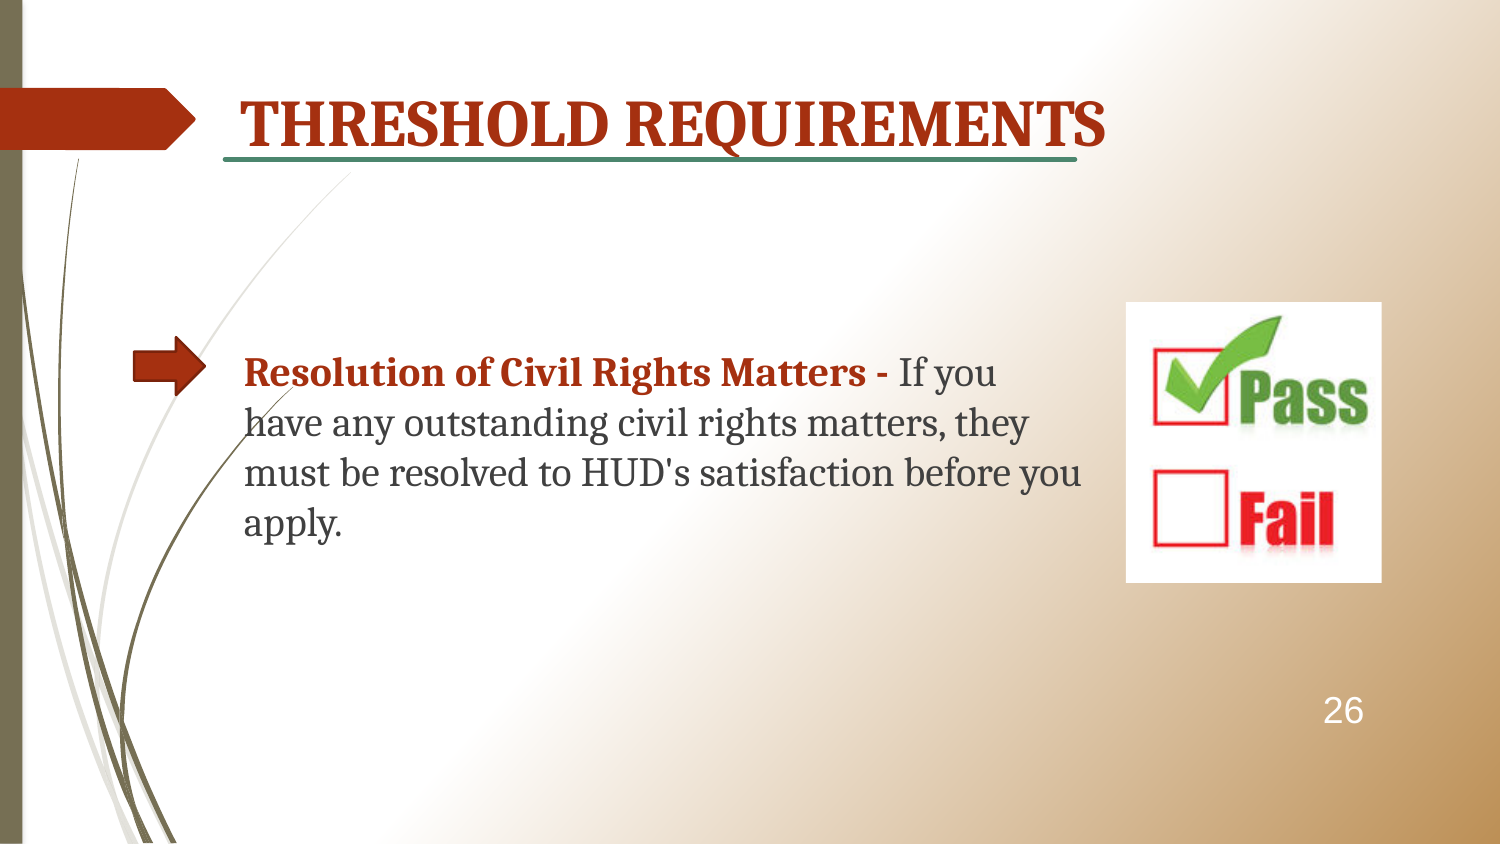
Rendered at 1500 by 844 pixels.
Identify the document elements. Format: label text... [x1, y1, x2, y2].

picture [1125, 302, 1382, 583]
slide_number 26 [1237, 641, 1380, 776]
title THRESHOLD REQUIREMENTS [225, 71, 1144, 205]
list Resolution of Civil Rights Matters - If you have any outstanding civil rights matters, they must be resolved to HUD's satisfaction before you apply. [228, 337, 1114, 844]
text_box [132, 335, 206, 397]
